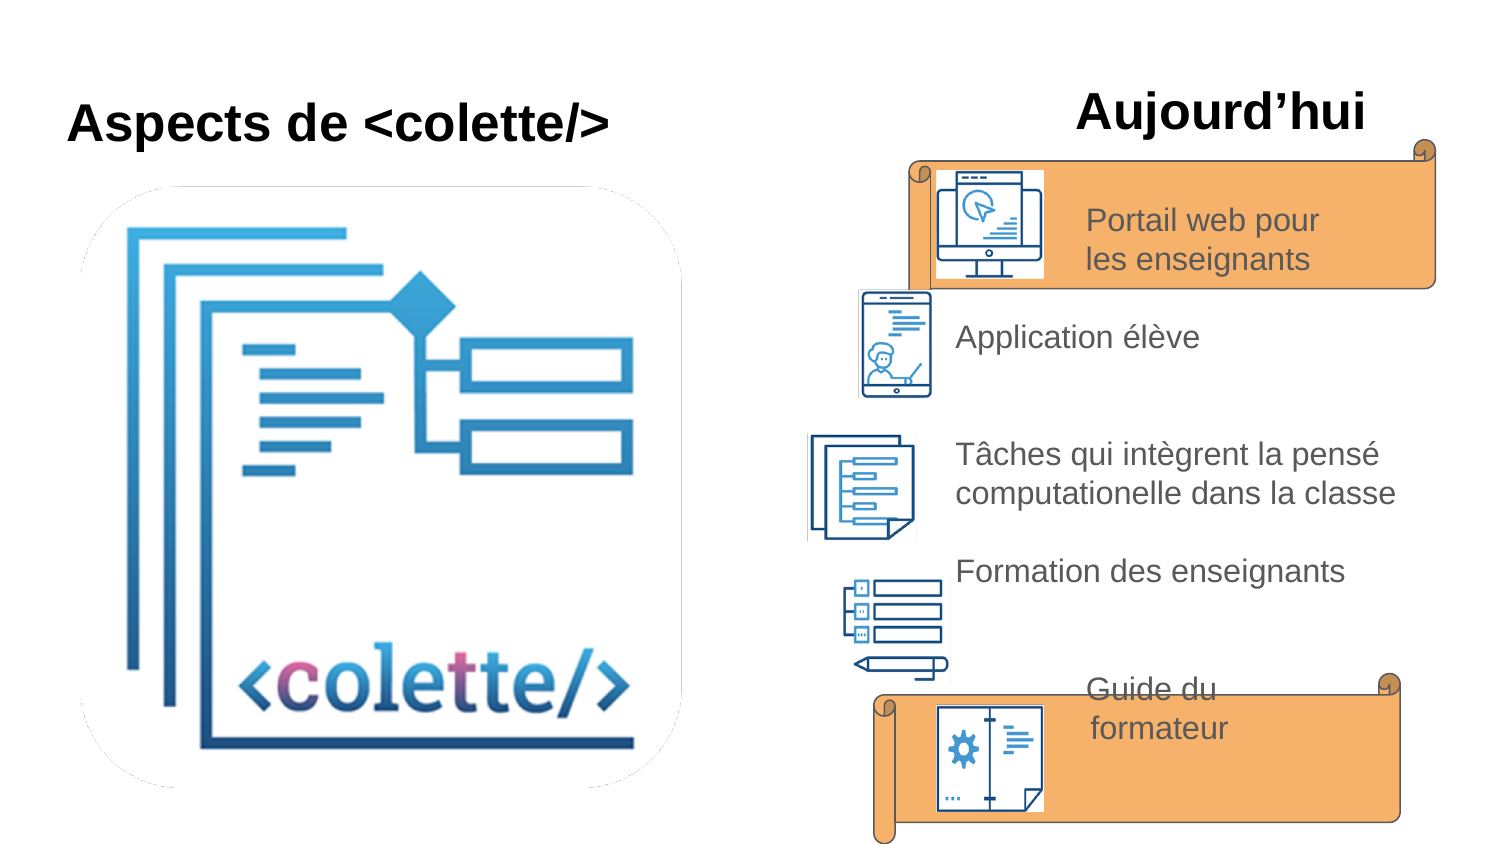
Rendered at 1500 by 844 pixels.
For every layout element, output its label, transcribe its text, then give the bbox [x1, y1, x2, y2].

title Aspects de <colette/> [51, 72, 893, 167]
list Portail web pour les enseignants Application élève Tâches qui intègrent la pensé computationelle dans la classe Formation des enseignants Guide du formateur [940, 183, 1429, 824]
text_box Aujourd’hui [893, 62, 1383, 169]
text_box [909, 139, 1436, 288]
text_box [873, 820, 940, 844]
picture [80, 170, 1044, 812]
